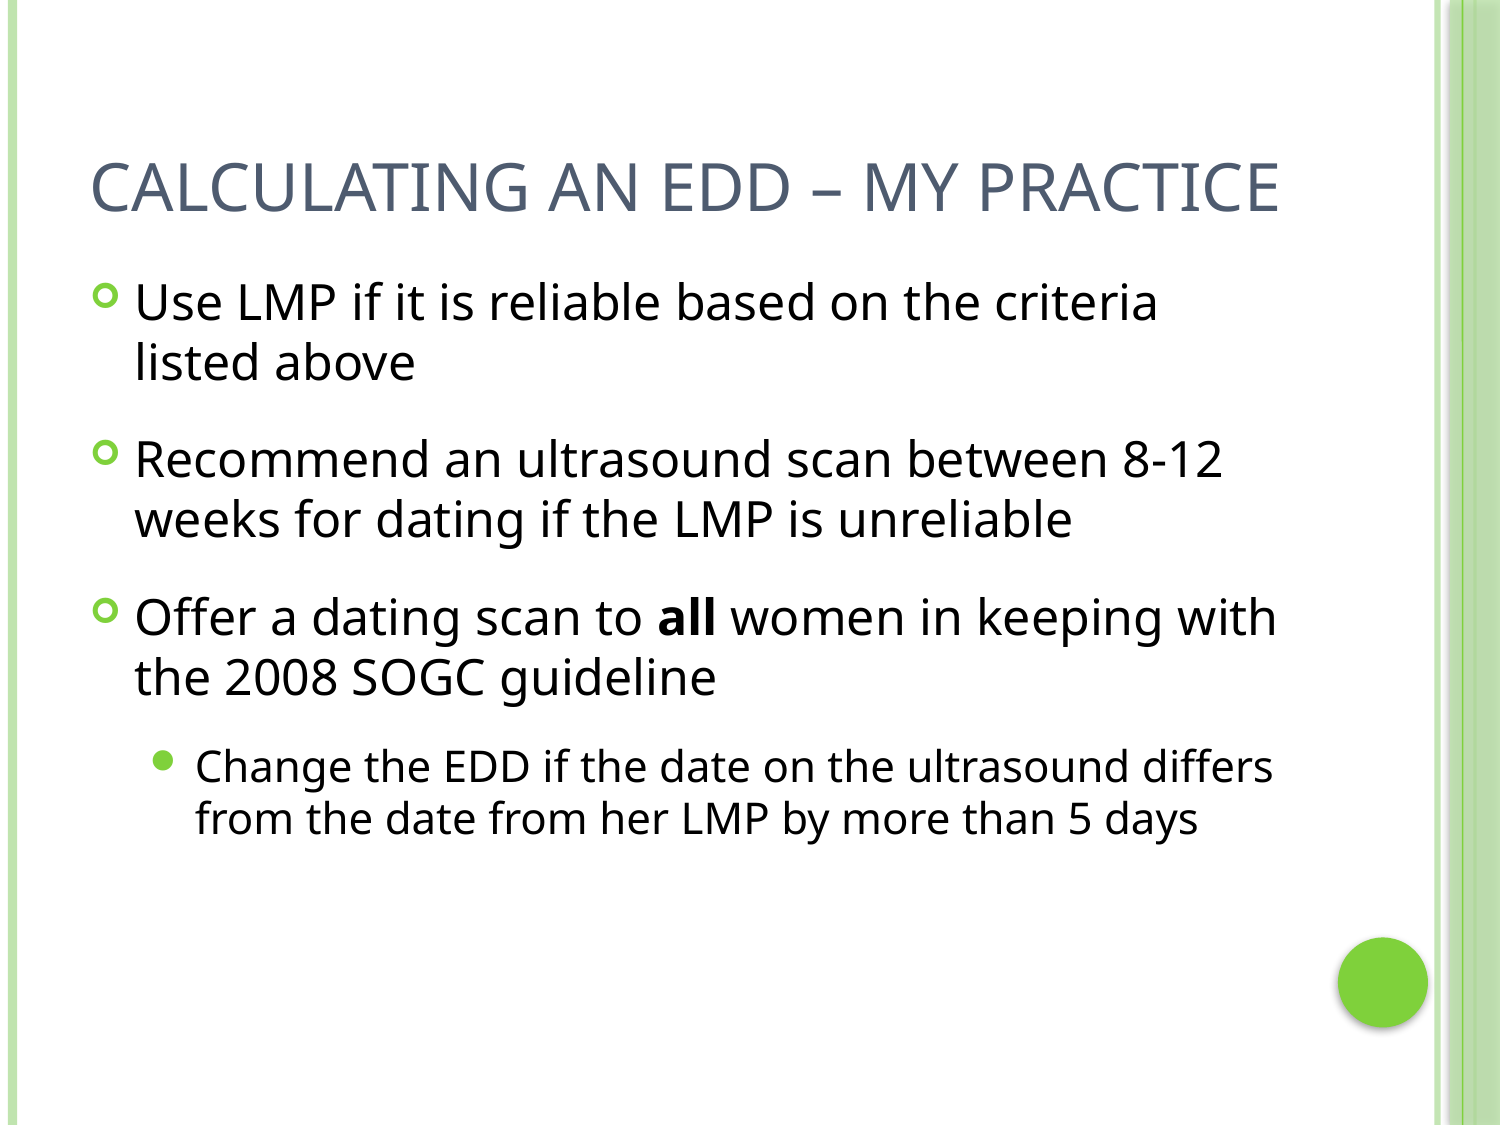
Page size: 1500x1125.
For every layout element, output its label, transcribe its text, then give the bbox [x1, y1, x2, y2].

title Calculating an EDD – My Practice [75, 45, 1300, 233]
list Use LMP if it is reliable based on the criteria listed above Recommend an ultrasound scan between 8-12 weeks for dating if the LMP is unreliable Offer a dating scan to all women in keeping with the 2008 SOGC guideline Change the EDD if the date on the ultrasound differs from the date from her LMP by more than 5 days [75, 262, 1300, 1062]
